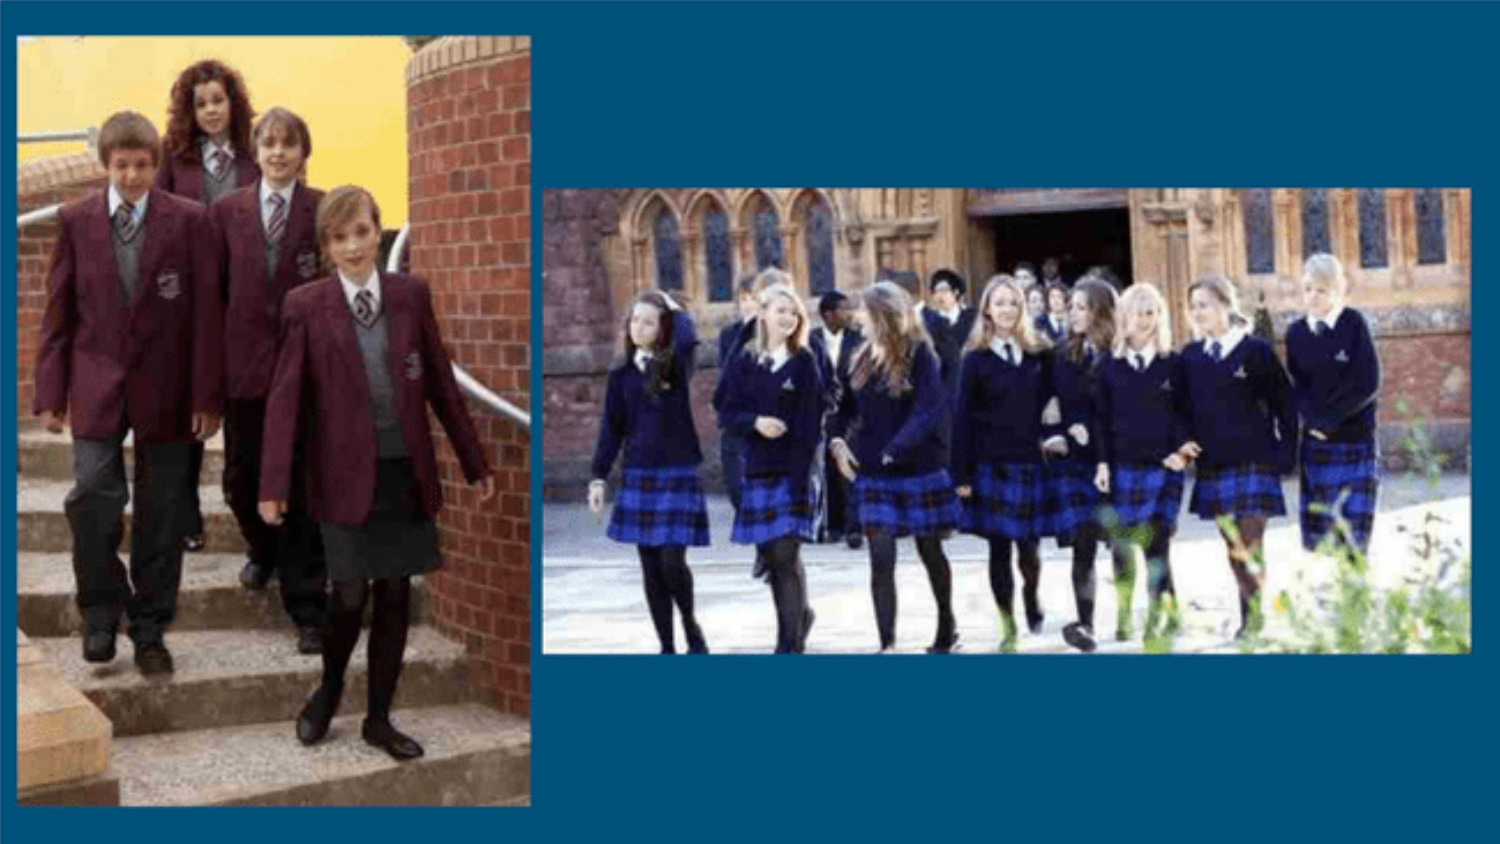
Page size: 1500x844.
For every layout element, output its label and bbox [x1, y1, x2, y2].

text_box [0, 0, 1500, 844]
